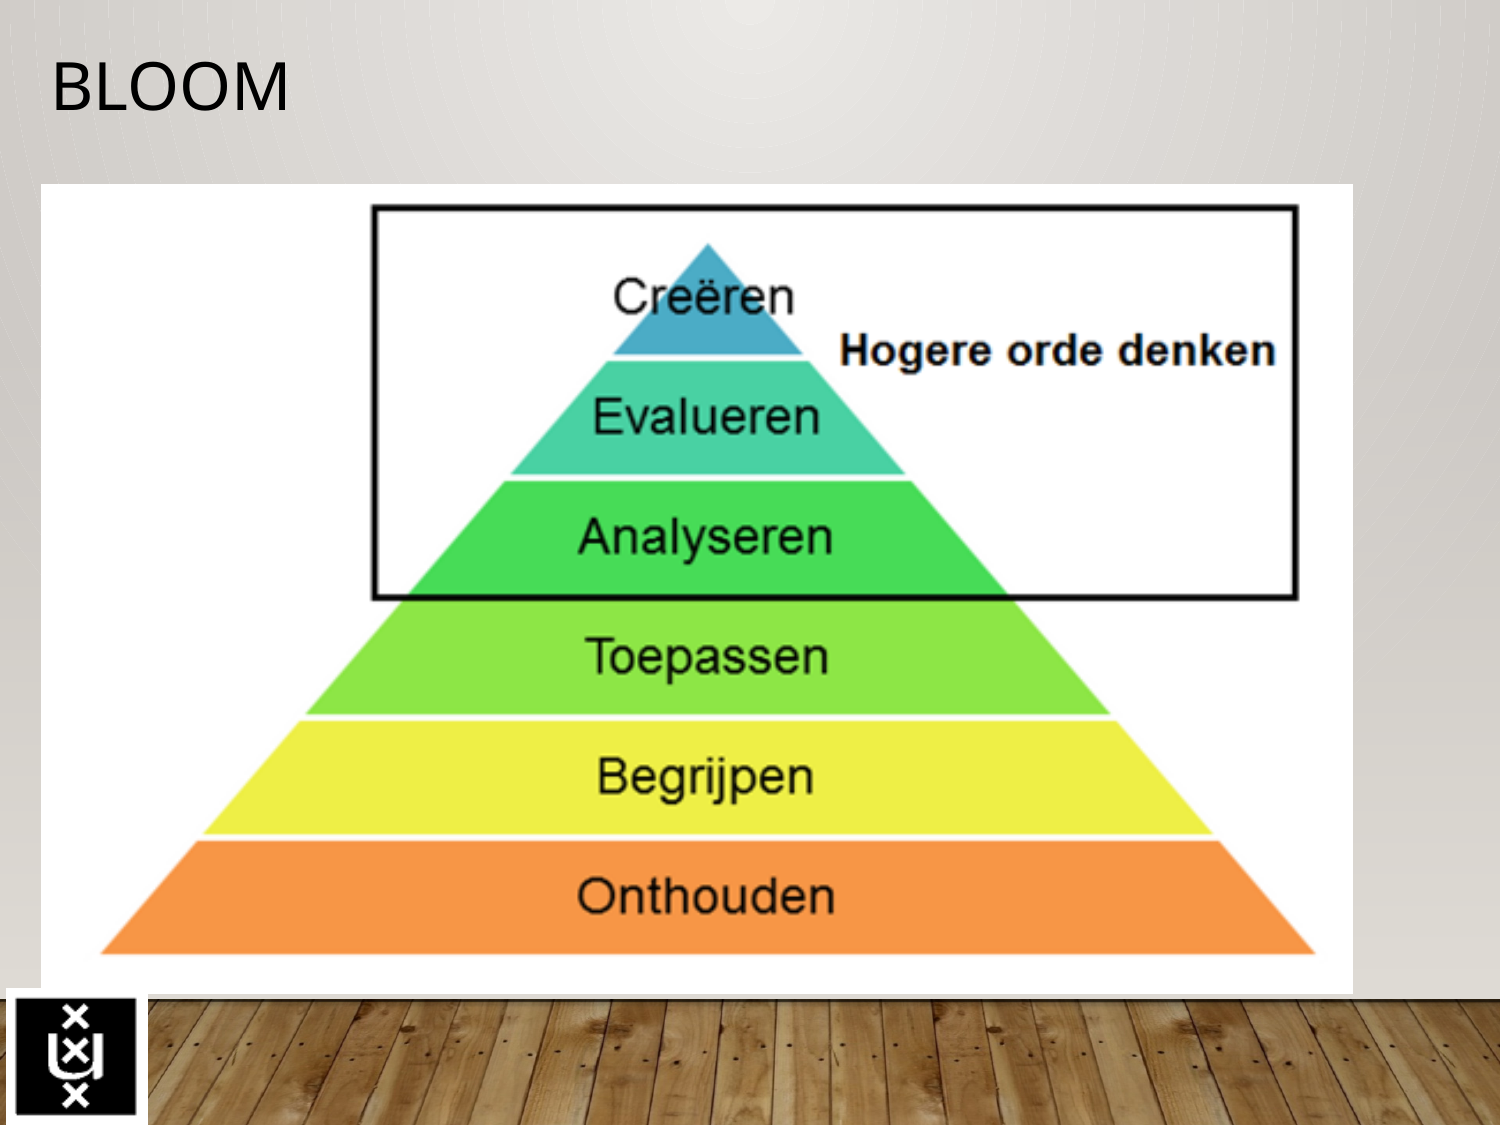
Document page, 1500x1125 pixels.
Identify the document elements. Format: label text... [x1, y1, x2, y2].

picture [0, 184, 1500, 1125]
title Bloom [35, 45, 1114, 218]
